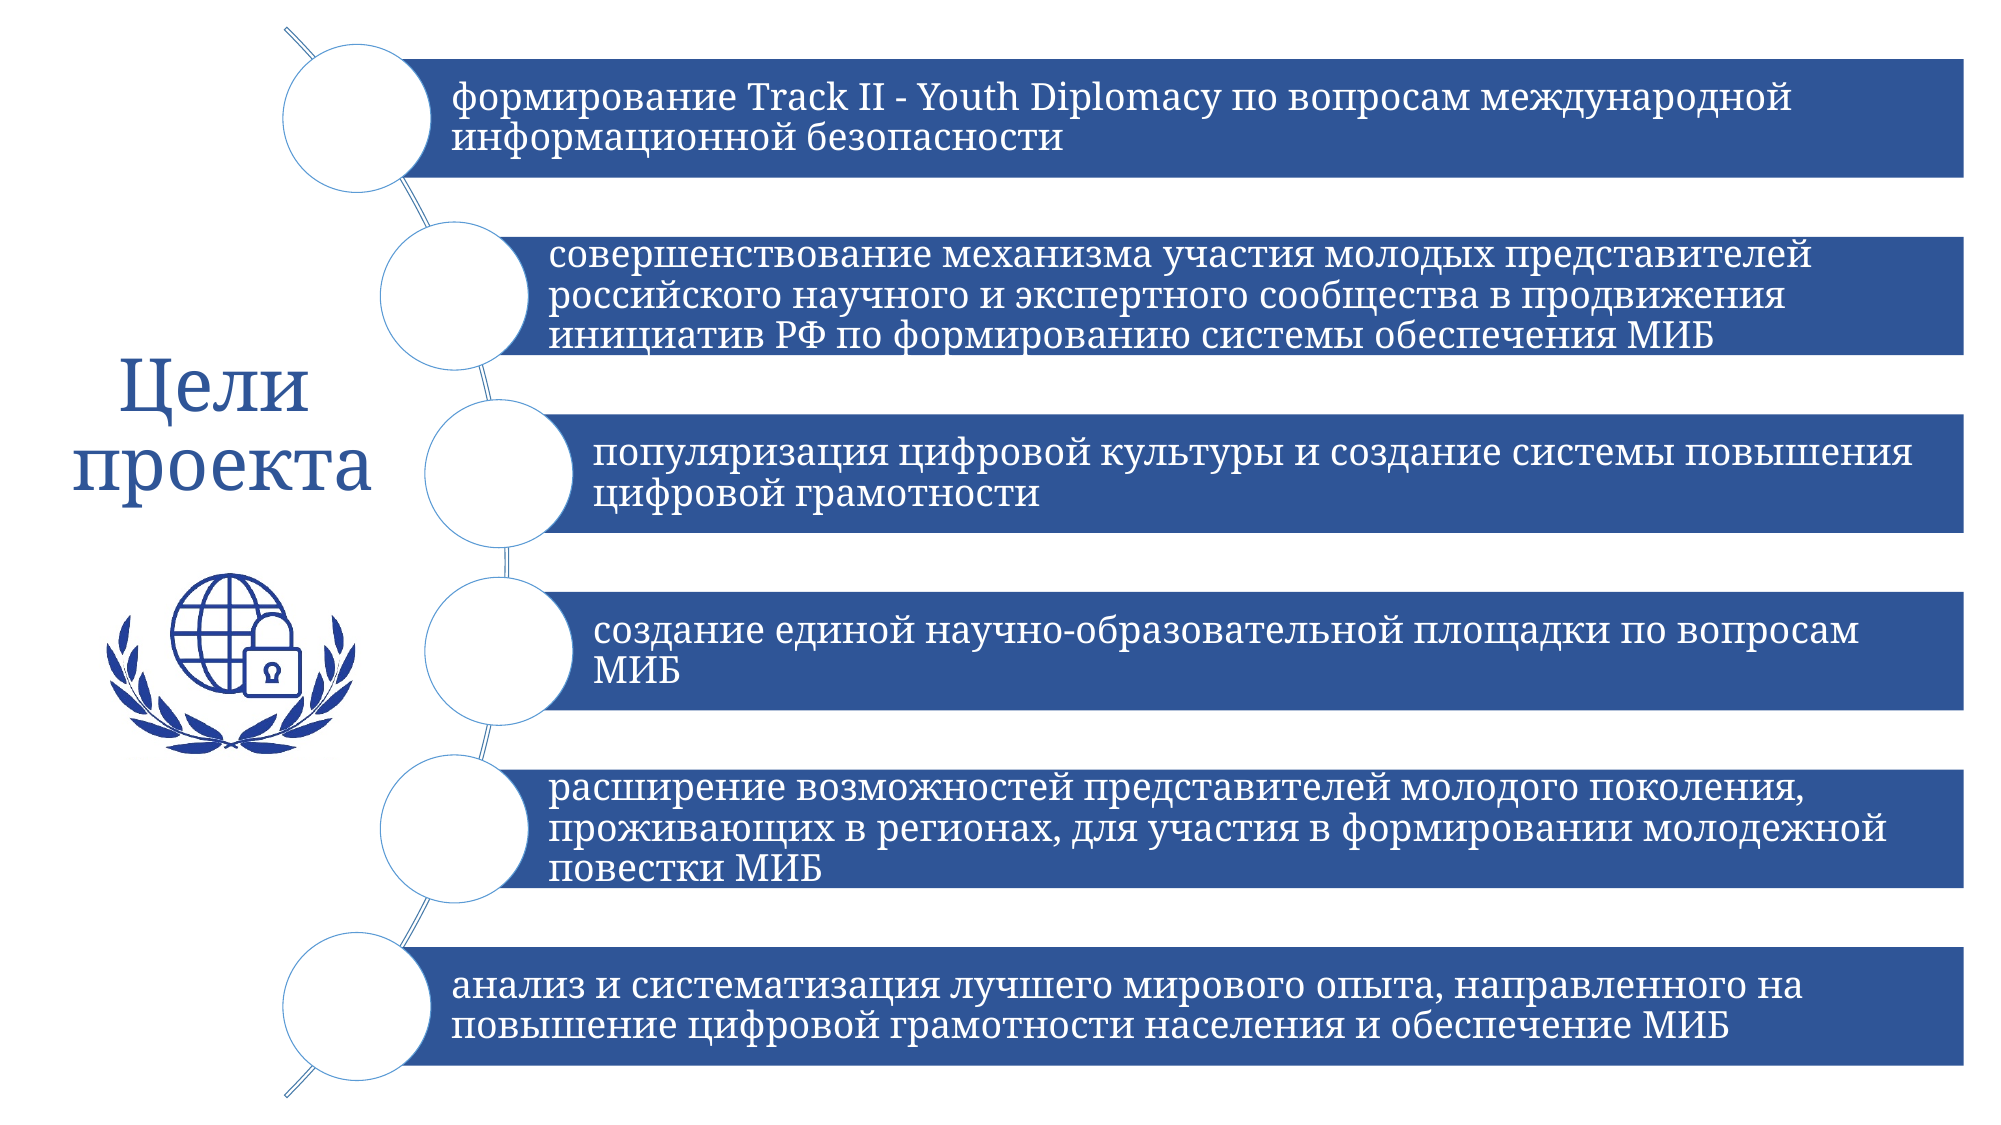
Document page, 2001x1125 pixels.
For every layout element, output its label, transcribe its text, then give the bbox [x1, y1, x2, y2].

picture [55, 562, 393, 760]
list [266, 0, 1980, 1125]
title Цели проекта [0, 340, 266, 515]
